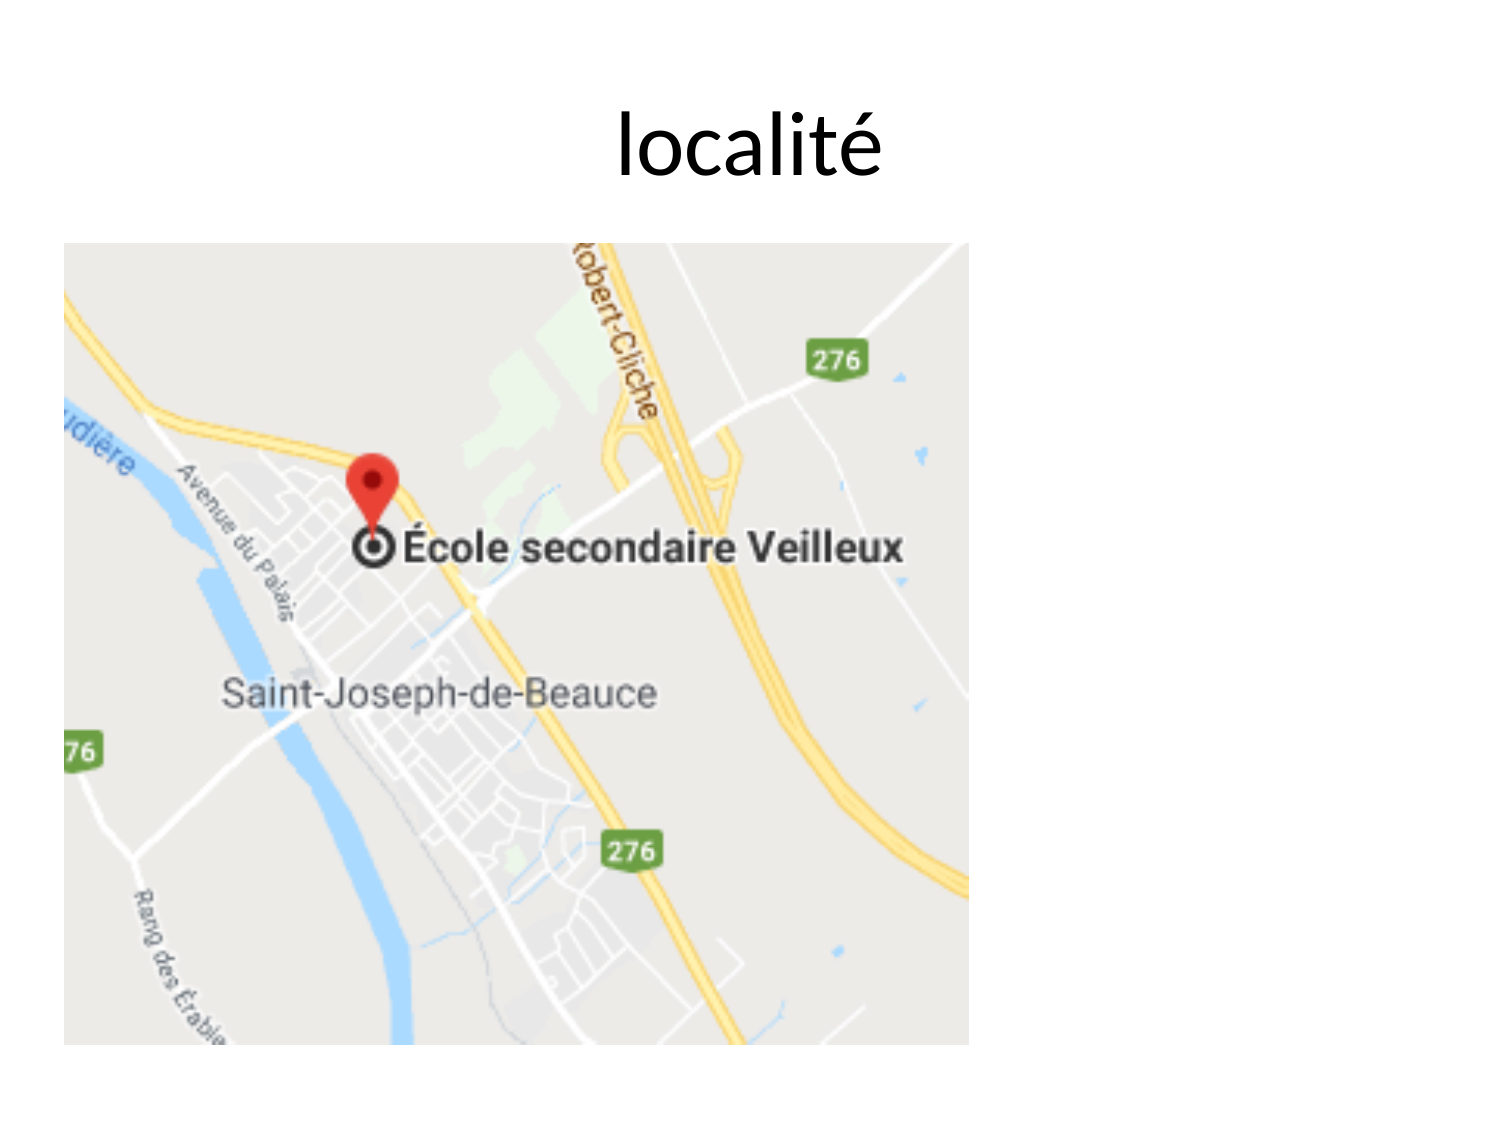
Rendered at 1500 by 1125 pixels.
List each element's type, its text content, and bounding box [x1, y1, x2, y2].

picture [64, 243, 969, 1045]
title localité [75, 45, 1425, 233]
